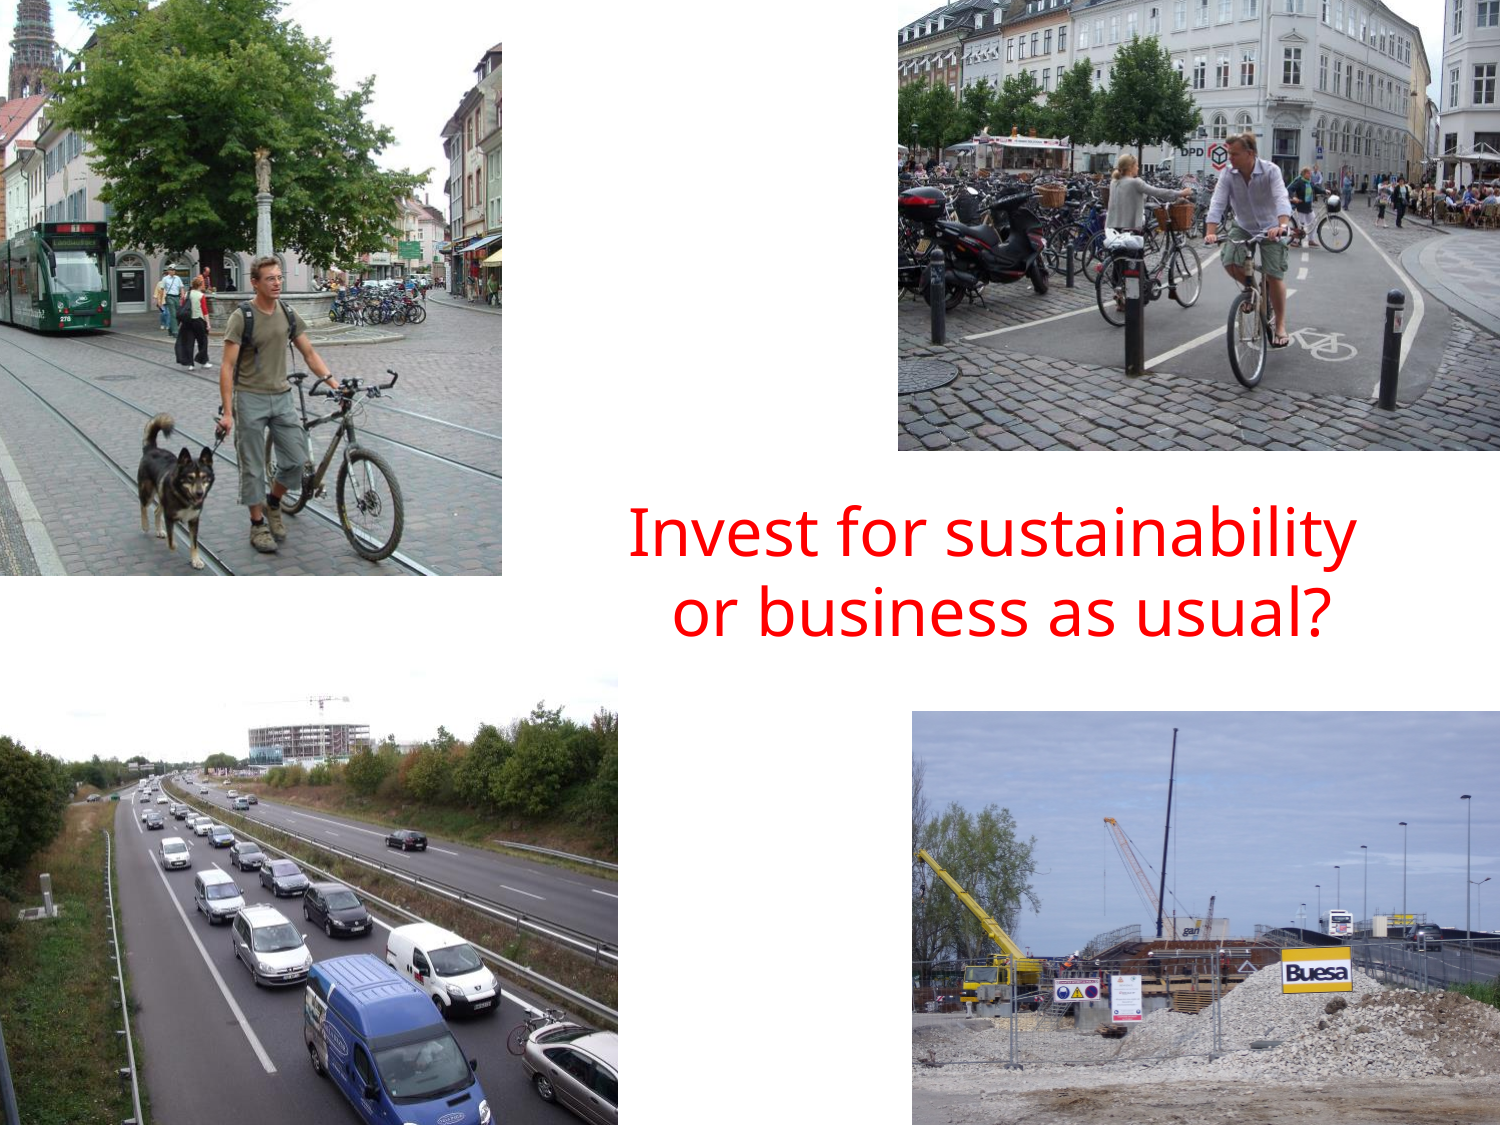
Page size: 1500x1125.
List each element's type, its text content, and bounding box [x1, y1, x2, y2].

picture [0, 0, 503, 576]
picture [0, 661, 619, 1125]
picture [912, 711, 1500, 1125]
text_box Invest for sustainability or business as usual? [252, 481, 1500, 670]
picture [898, 0, 1500, 451]
